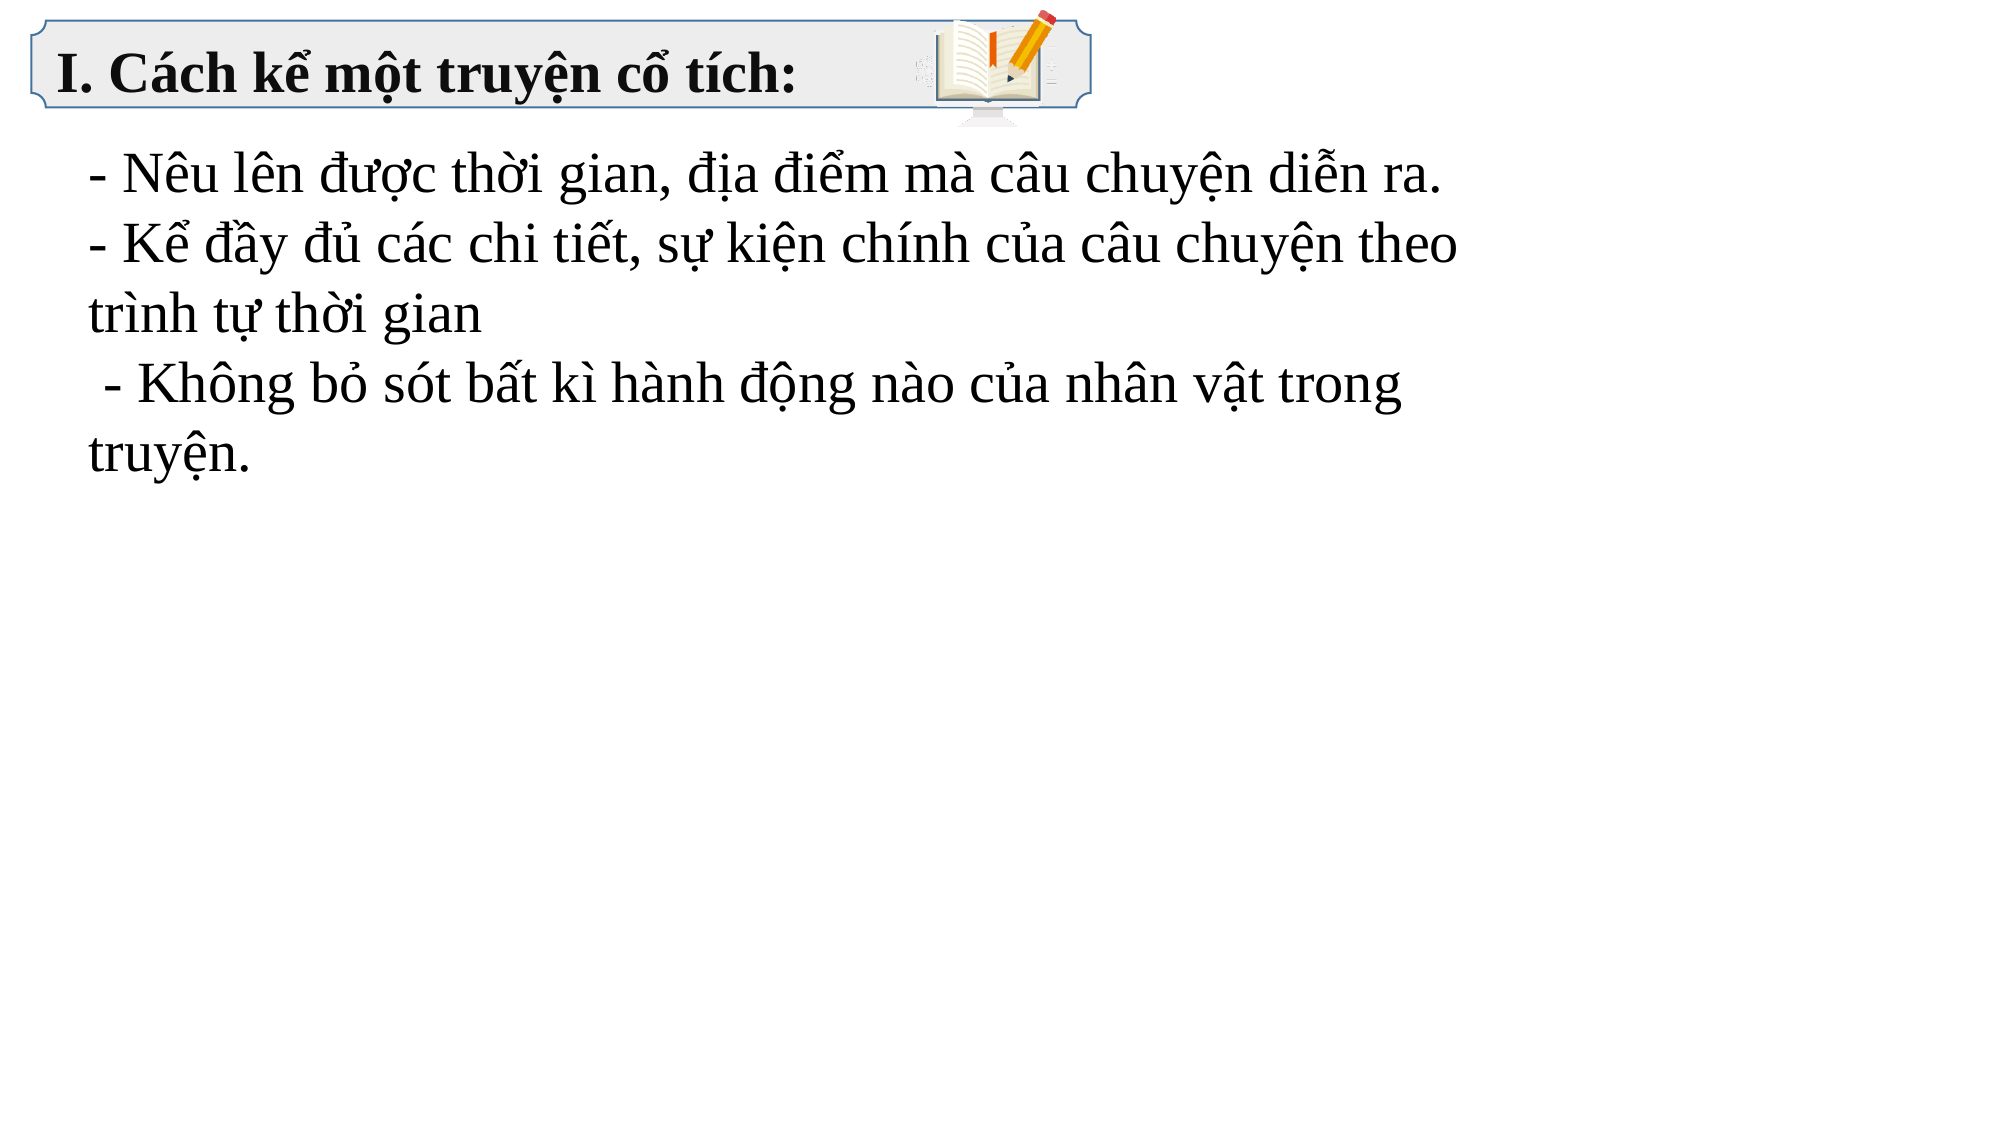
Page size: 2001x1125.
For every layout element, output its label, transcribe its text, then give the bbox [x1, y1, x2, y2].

text_box I. Cách kể một truyện cổ tích: [30, 19, 903, 109]
picture [903, 0, 1067, 146]
text_box I. Cách kể một truyện cổ tích: [1067, 19, 1092, 109]
text_box - Nêu lên được thời gian, địa điểm mà câu chuyện diễn ra. - Kể đầy đủ các chi tiết, sự kiện chính của câu chuyện theo trình tự thời gian - Không bỏ sót bất kì hành động nào của nhân vật trong truyện. [70, 126, 1494, 491]
